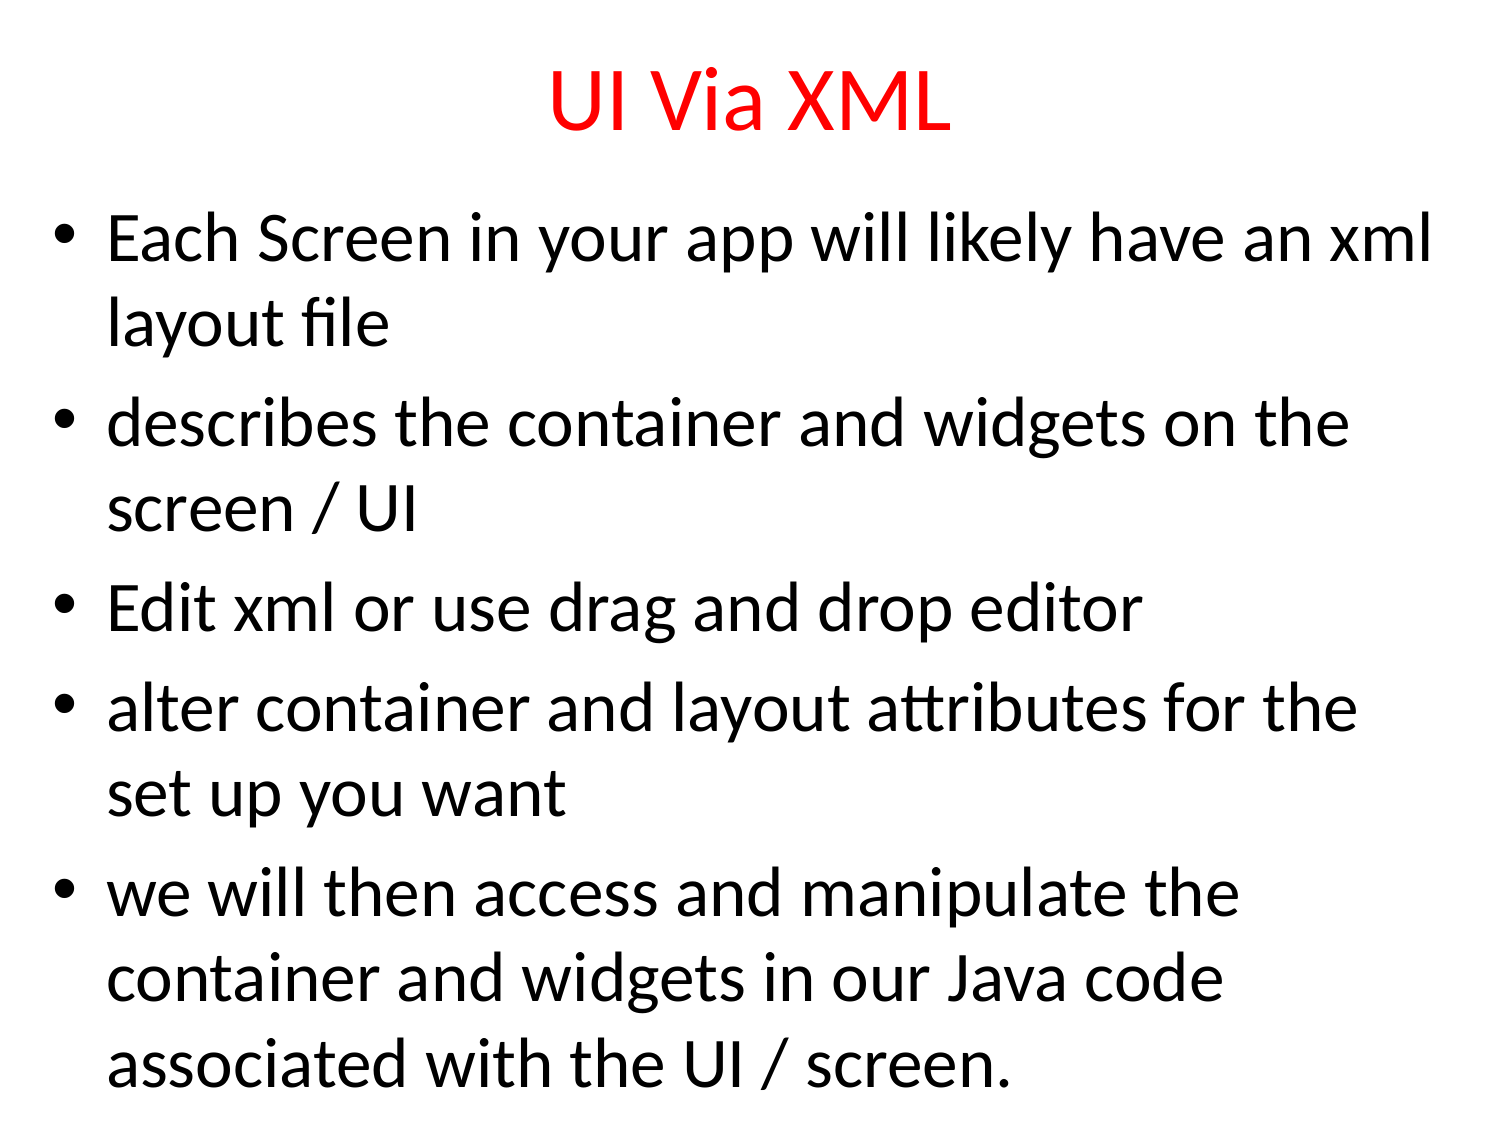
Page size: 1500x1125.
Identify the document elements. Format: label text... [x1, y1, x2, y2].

title UI Via XML [75, 0, 1425, 182]
list Each Screen in your app will likely have an xml layout file describes the container and widgets on the screen / UI Edit xml or use drag and drop editor alter container and layout attributes for the set up you want we will then access and manipulate the container and widgets in our Java code associated with the UI / screen. [37, 182, 1463, 1113]
